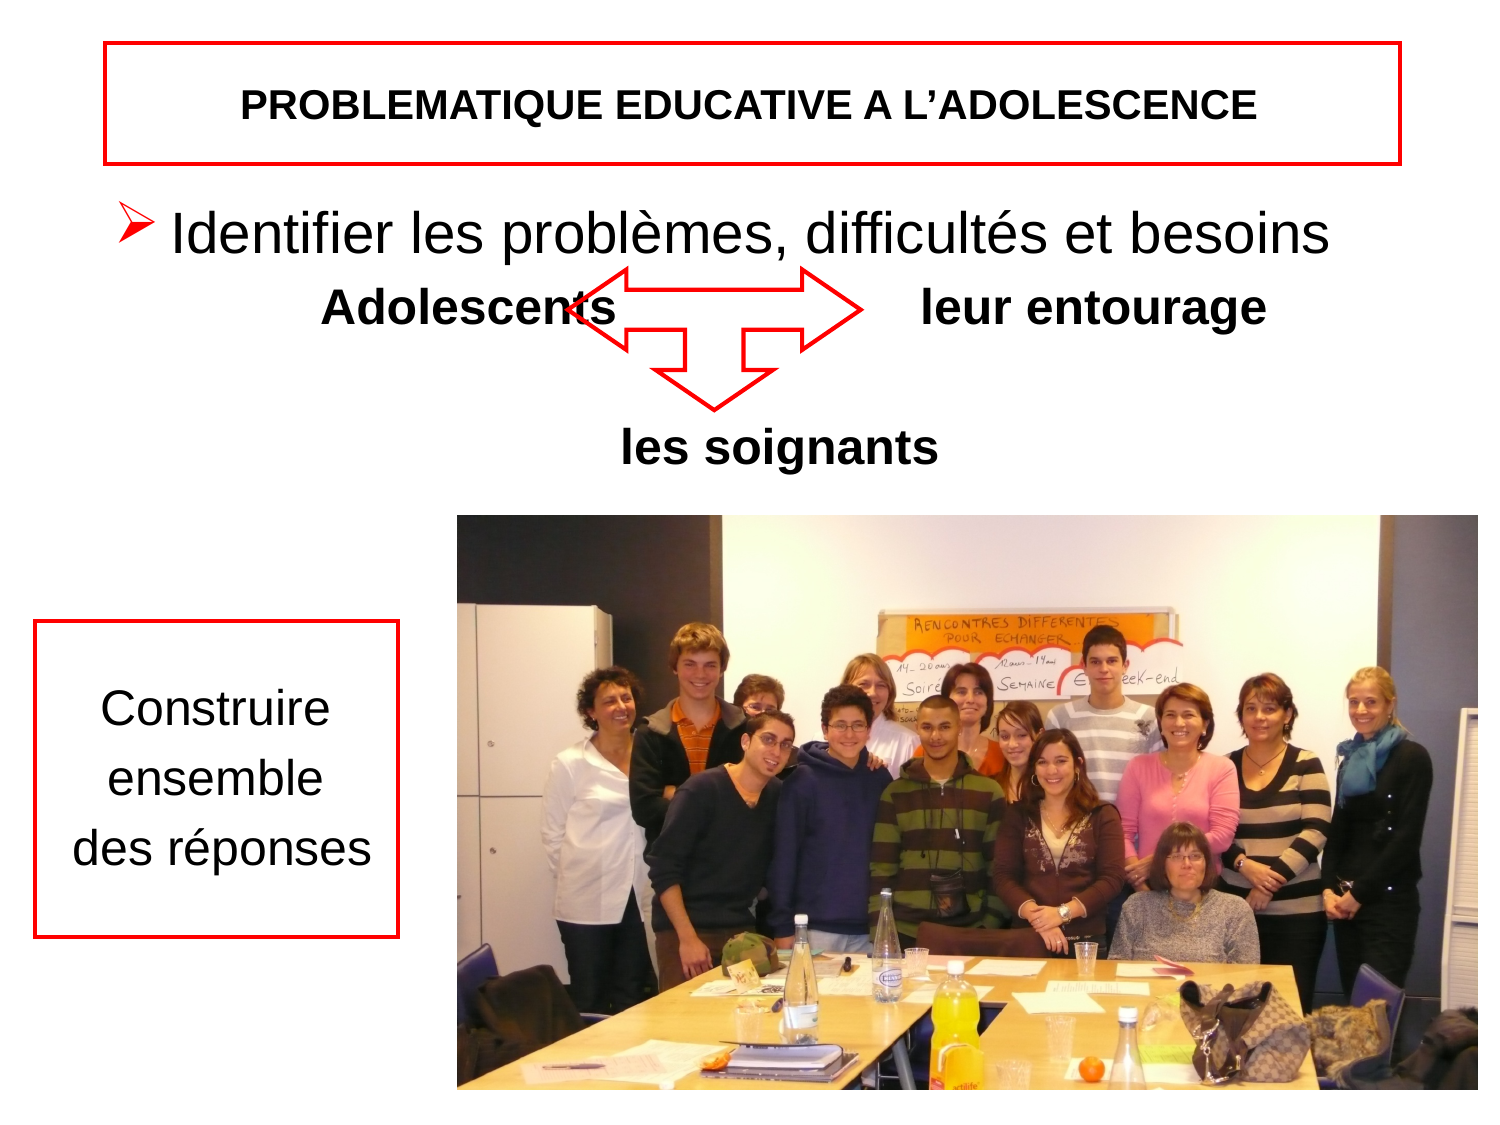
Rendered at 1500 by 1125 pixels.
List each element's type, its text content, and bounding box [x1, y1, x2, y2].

text_box [567, 269, 861, 411]
list Identifier les problèmes, difficultés et besoins Adolescents leur entourage les soignants [98, 187, 1412, 563]
text_box Construire ensemble des réponses [46, 667, 399, 883]
text_box [105, 42, 1400, 164]
text_box [35, 621, 399, 938]
picture [456, 515, 1479, 1091]
